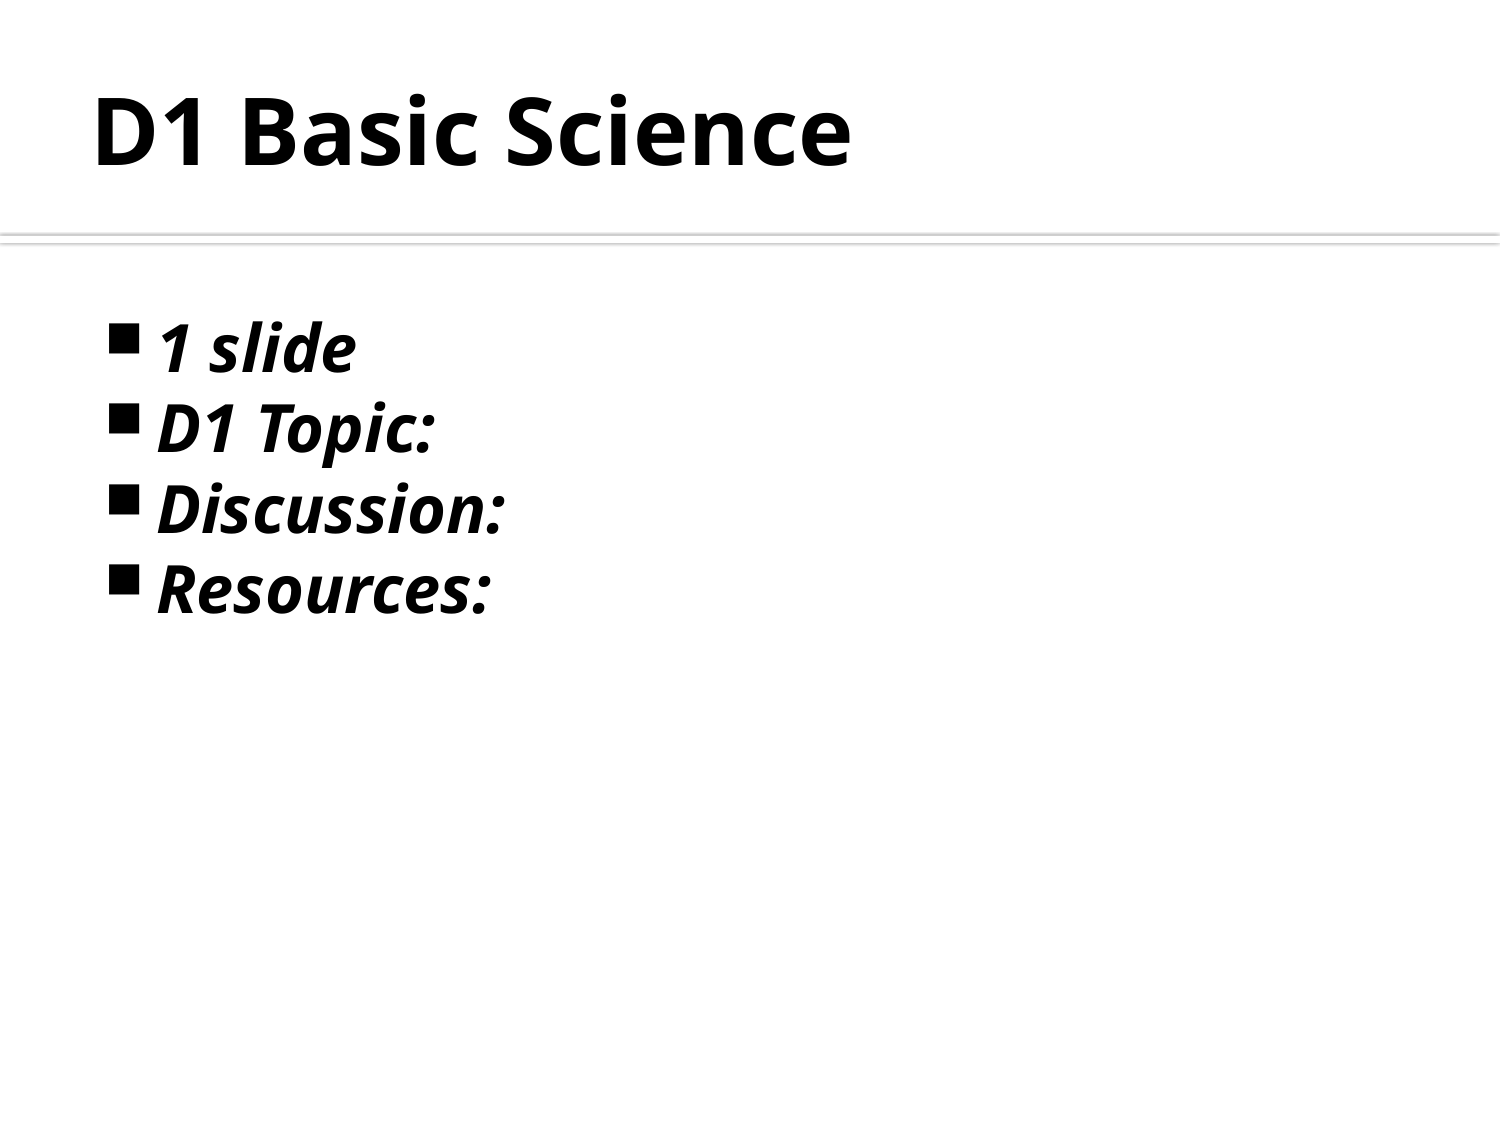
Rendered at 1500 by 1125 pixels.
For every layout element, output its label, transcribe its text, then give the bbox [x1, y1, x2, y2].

list 1 slide D1 Topic: Discussion: Resources: [75, 291, 1425, 1050]
title D1 Basic Science [75, 25, 1425, 231]
